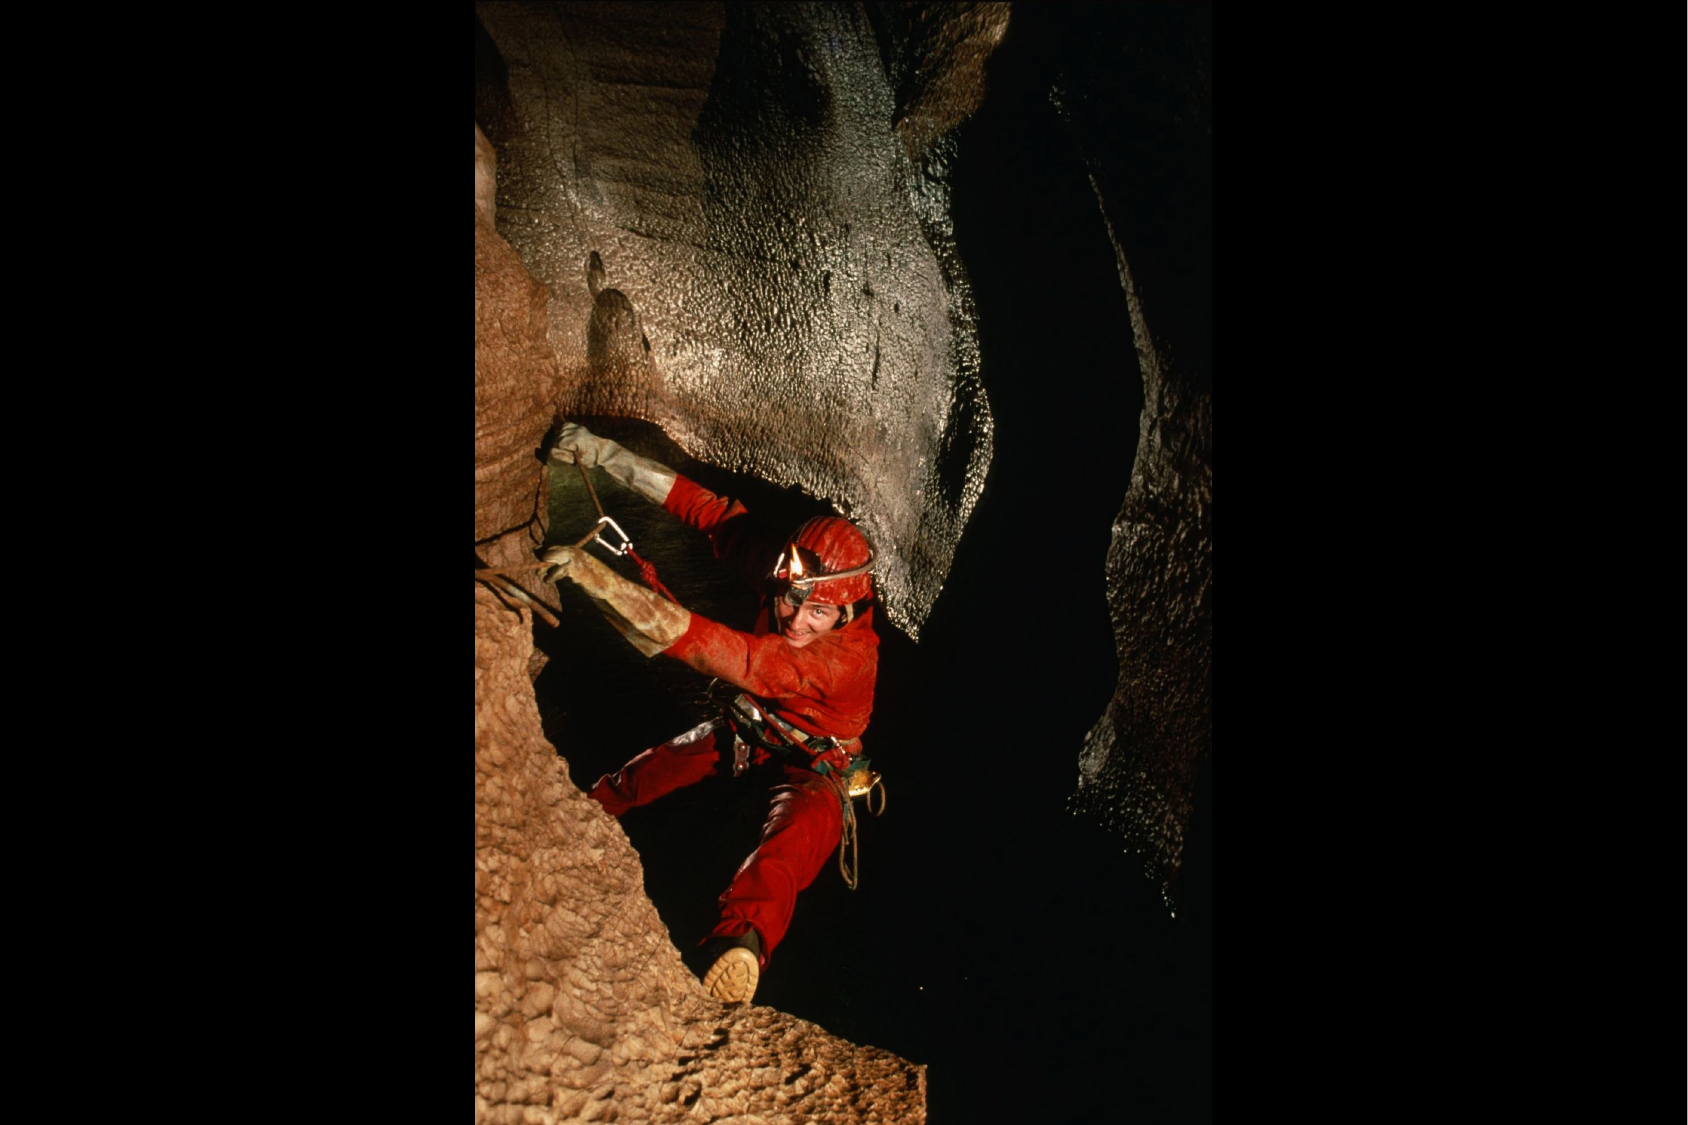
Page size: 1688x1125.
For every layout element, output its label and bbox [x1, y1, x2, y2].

picture [475, 0, 1213, 1125]
